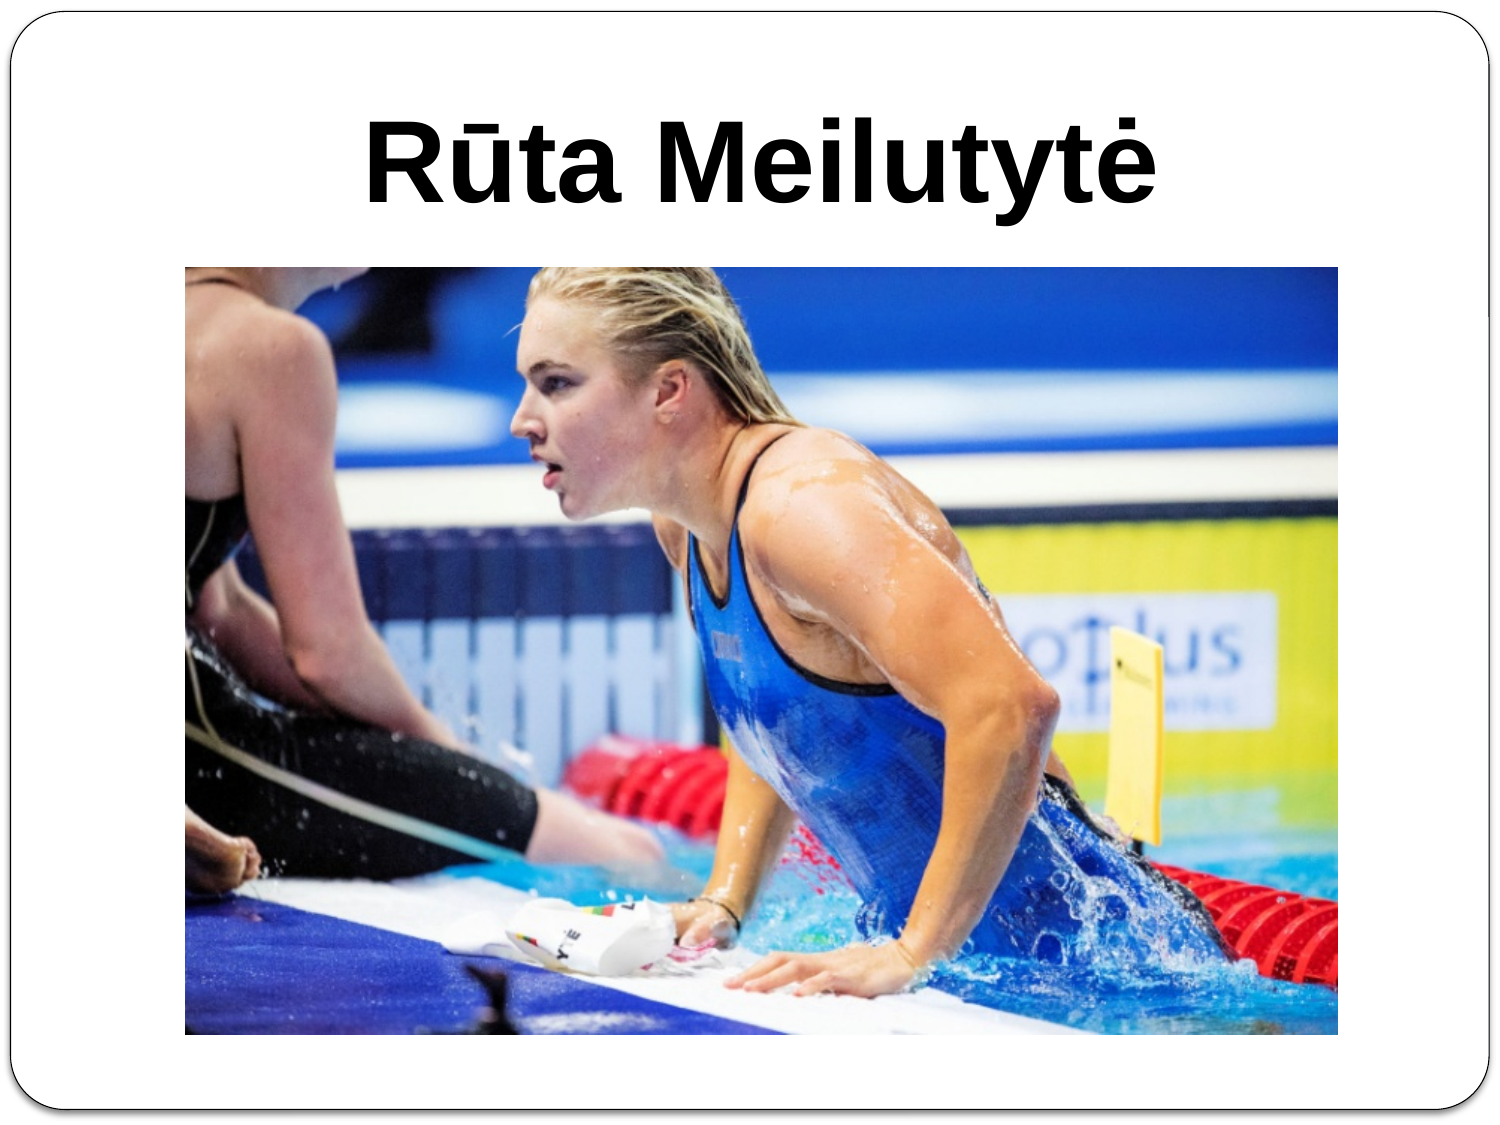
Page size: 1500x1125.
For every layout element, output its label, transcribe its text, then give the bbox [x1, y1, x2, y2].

text_box Rūta Meilutytė [123, 54, 1399, 243]
picture [185, 266, 1338, 1035]
